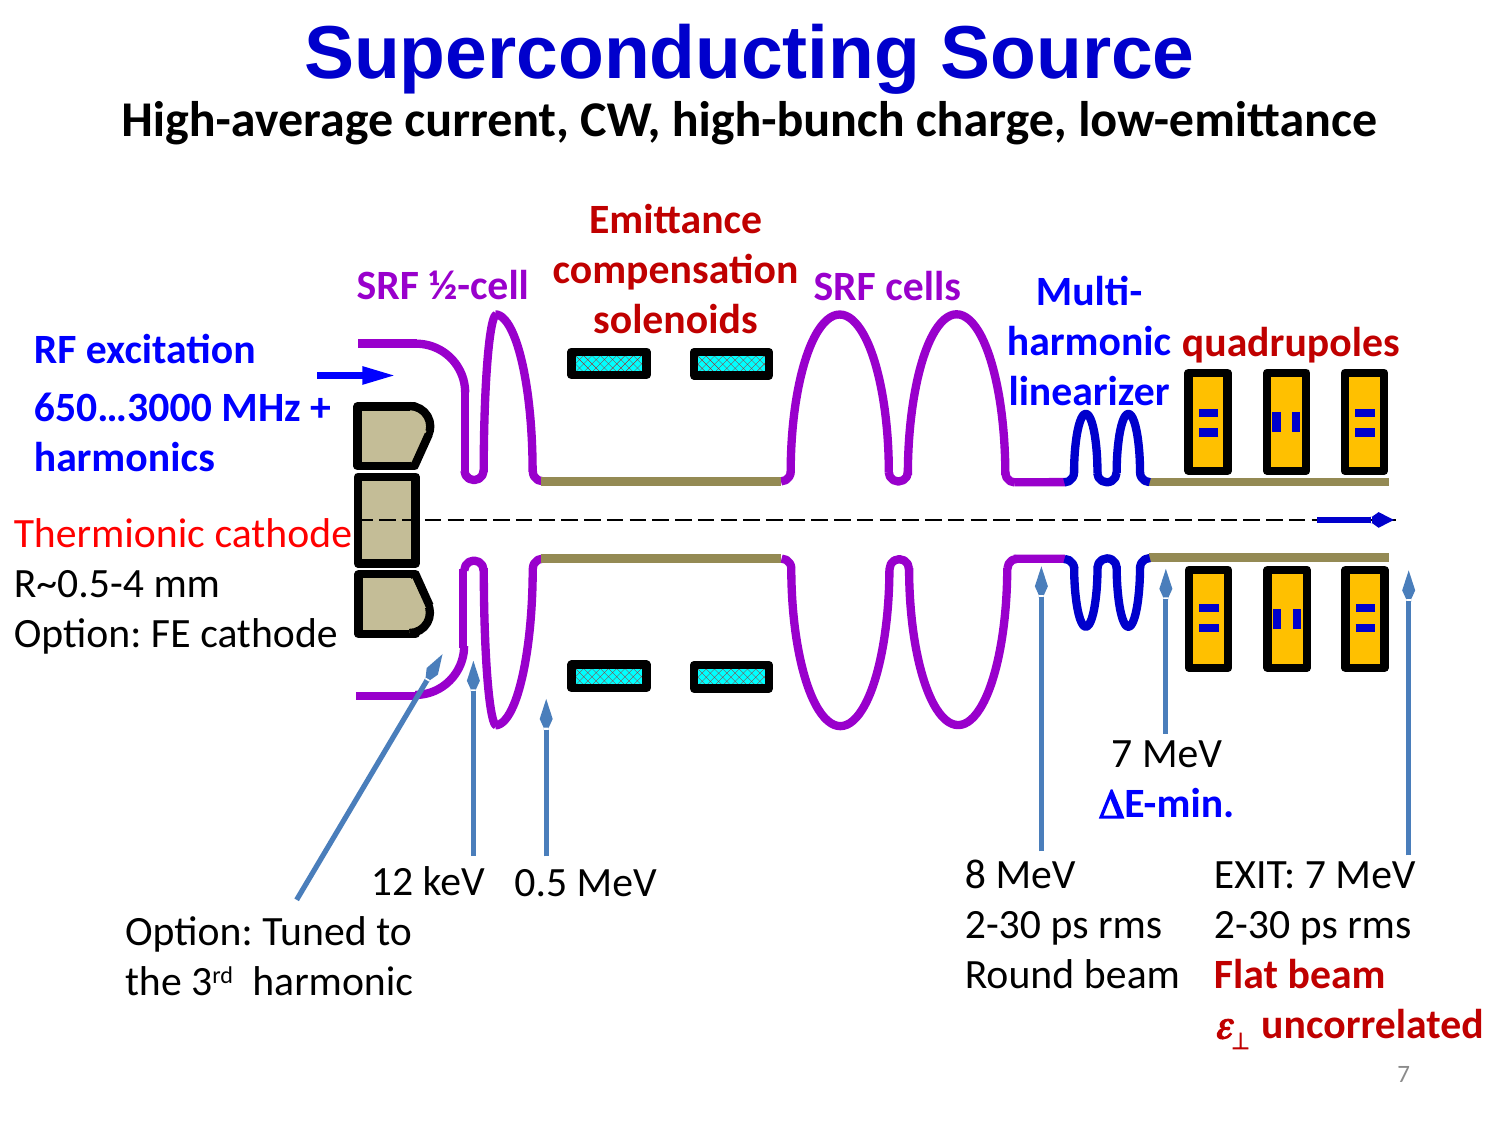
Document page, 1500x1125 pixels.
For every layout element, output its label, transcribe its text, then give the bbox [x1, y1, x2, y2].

slide_number 7 [1074, 1061, 1425, 1103]
text_box Superconducting Source [0, 3, 1500, 86]
text_box High-average current, CW, high-bunch charge, low-emittance [0, 86, 1500, 153]
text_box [13, 191, 1485, 1053]
